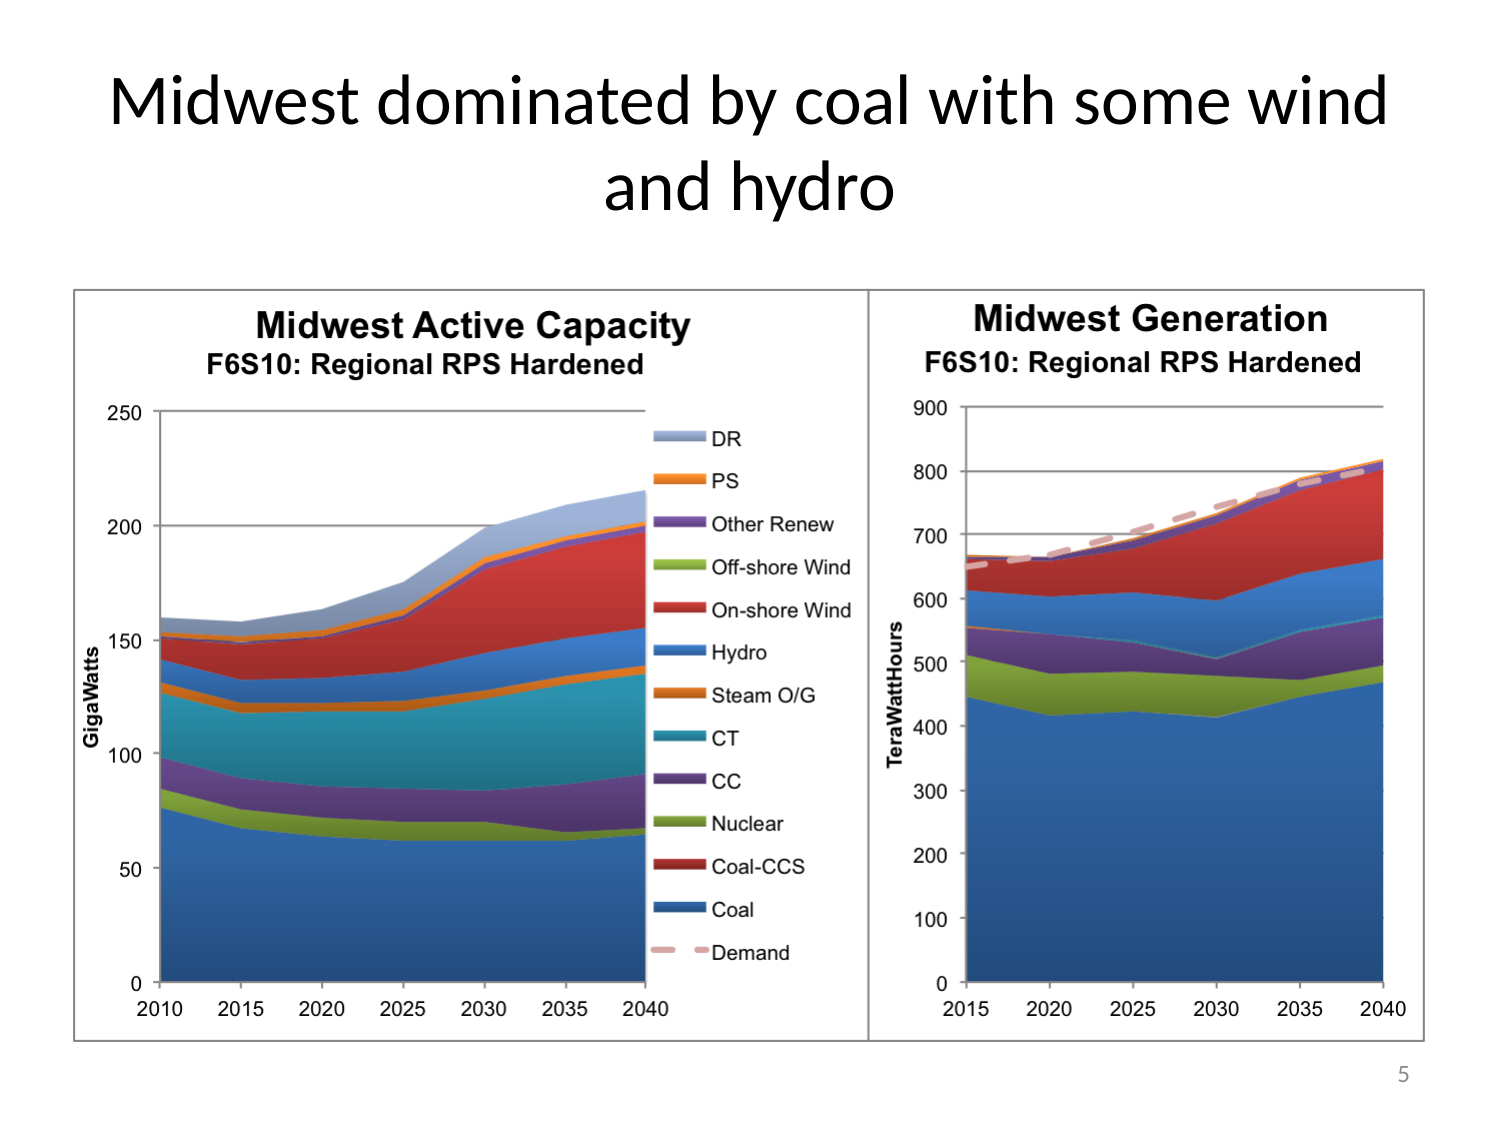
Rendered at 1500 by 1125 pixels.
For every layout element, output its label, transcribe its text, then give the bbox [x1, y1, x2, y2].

title Midwest dominated by coal with some wind and hydro [75, 45, 1425, 233]
picture [72, 288, 1425, 1043]
slide_number 5 [1074, 1052, 1425, 1103]
